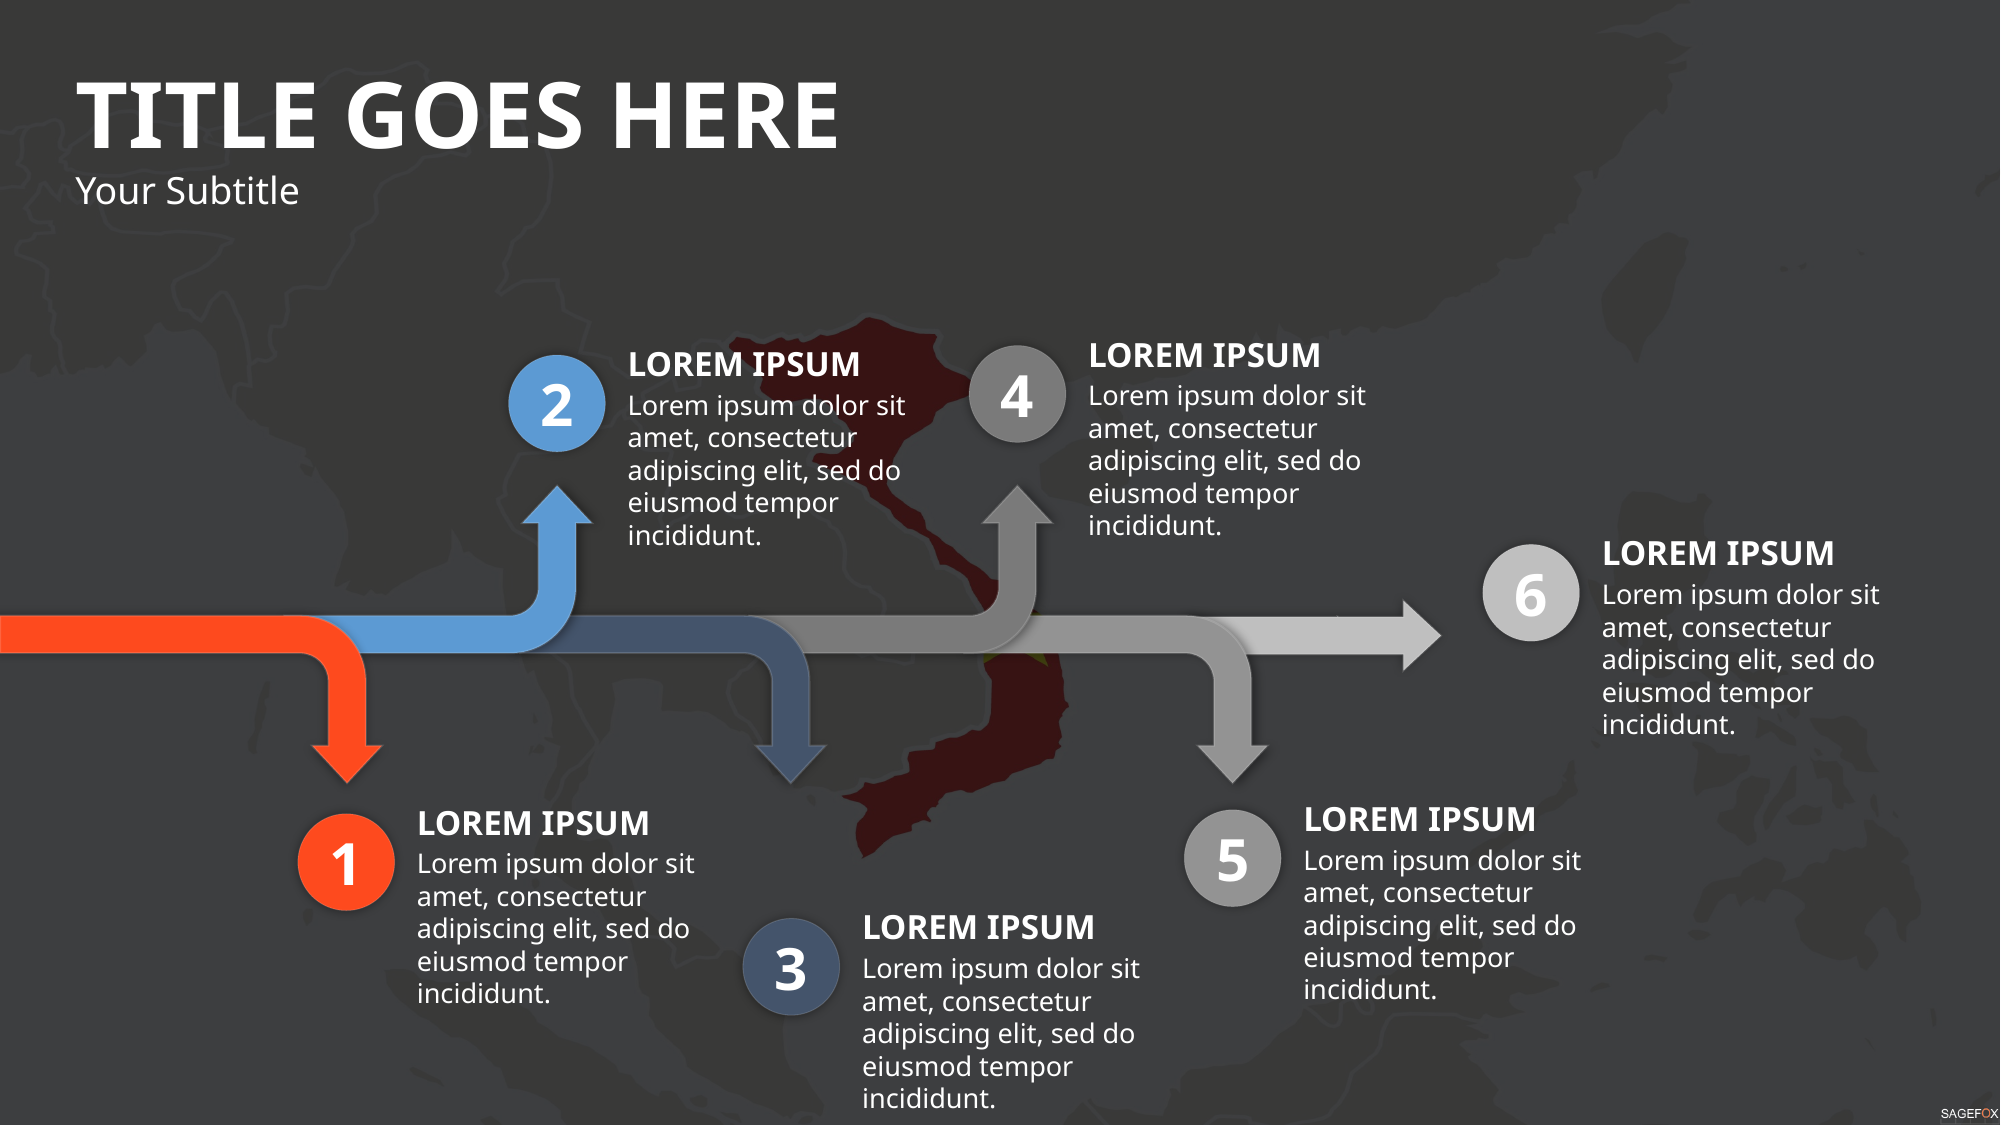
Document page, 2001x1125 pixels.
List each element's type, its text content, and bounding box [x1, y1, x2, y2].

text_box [1482, 532, 1948, 710]
text_box [773, 511, 1055, 655]
text_box [549, 614, 828, 785]
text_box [508, 343, 978, 520]
text_box [1010, 614, 1270, 785]
text_box TITLE GOES HERE Your Subtitle [60, 49, 1036, 220]
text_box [969, 333, 1411, 511]
text_box [1223, 598, 1443, 673]
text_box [297, 801, 743, 979]
text_box [0, 614, 385, 785]
picture [1940, 0, 2001, 1125]
text_box [330, 520, 595, 655]
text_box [1184, 797, 1649, 975]
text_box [742, 906, 1208, 1084]
